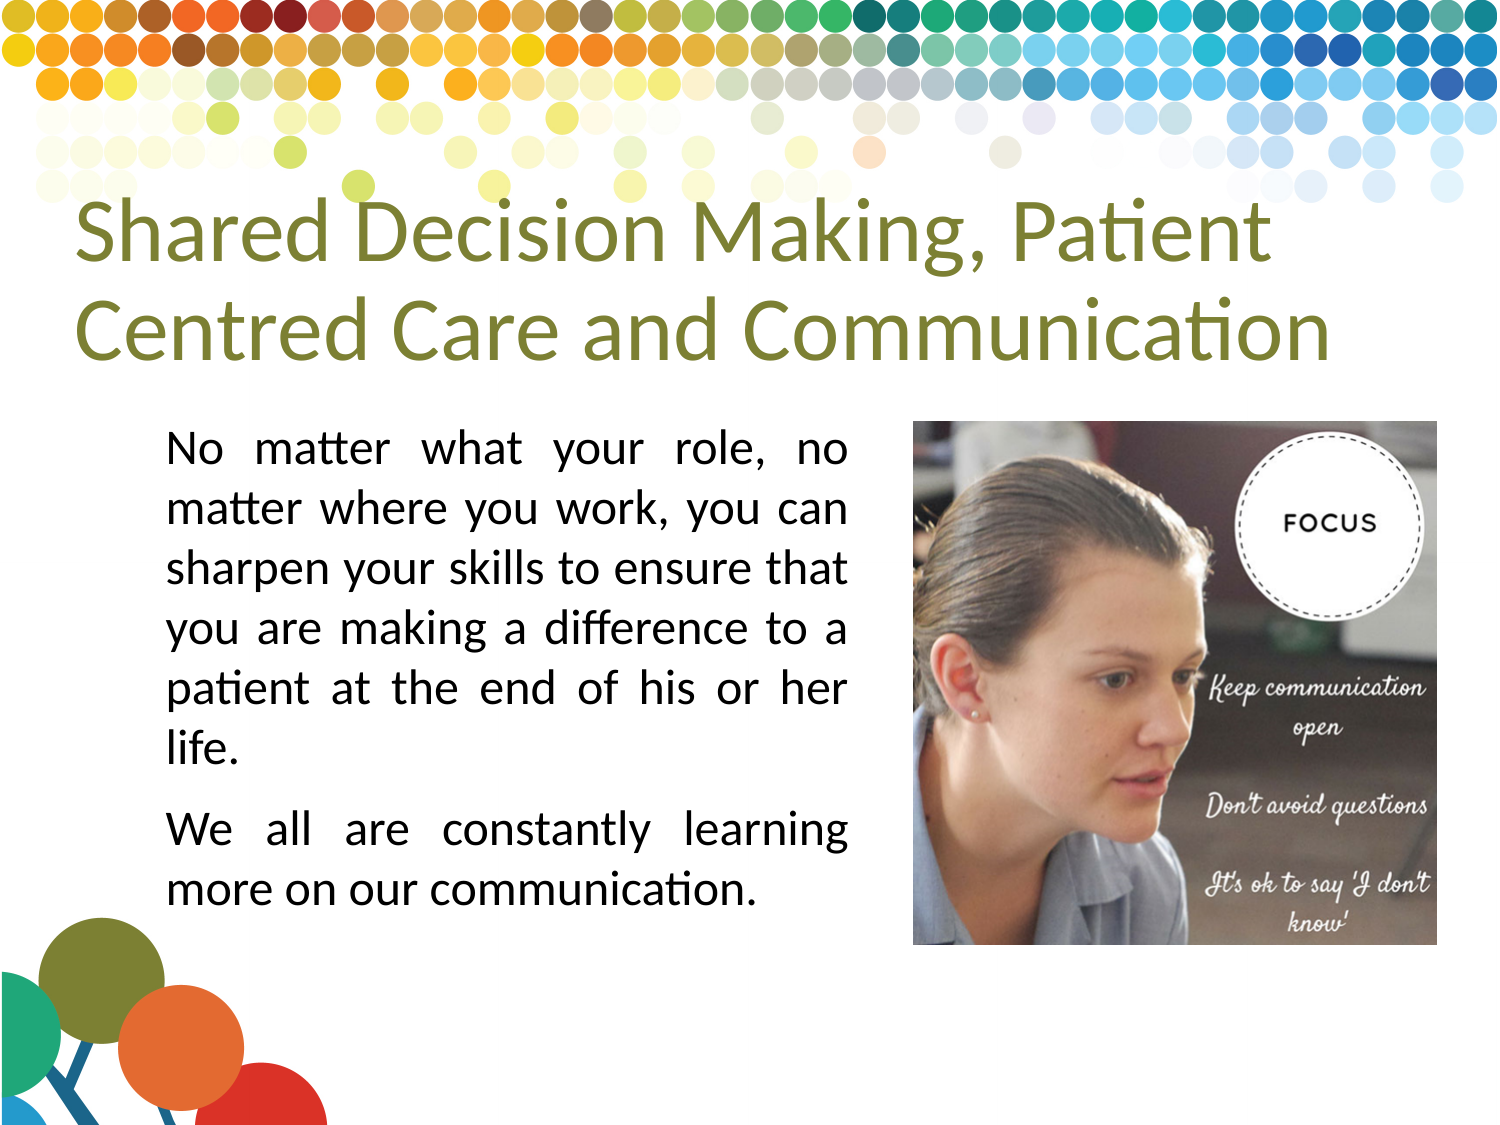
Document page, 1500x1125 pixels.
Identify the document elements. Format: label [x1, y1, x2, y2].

list [0, 0, 1497, 1125]
picture [913, 421, 1437, 945]
